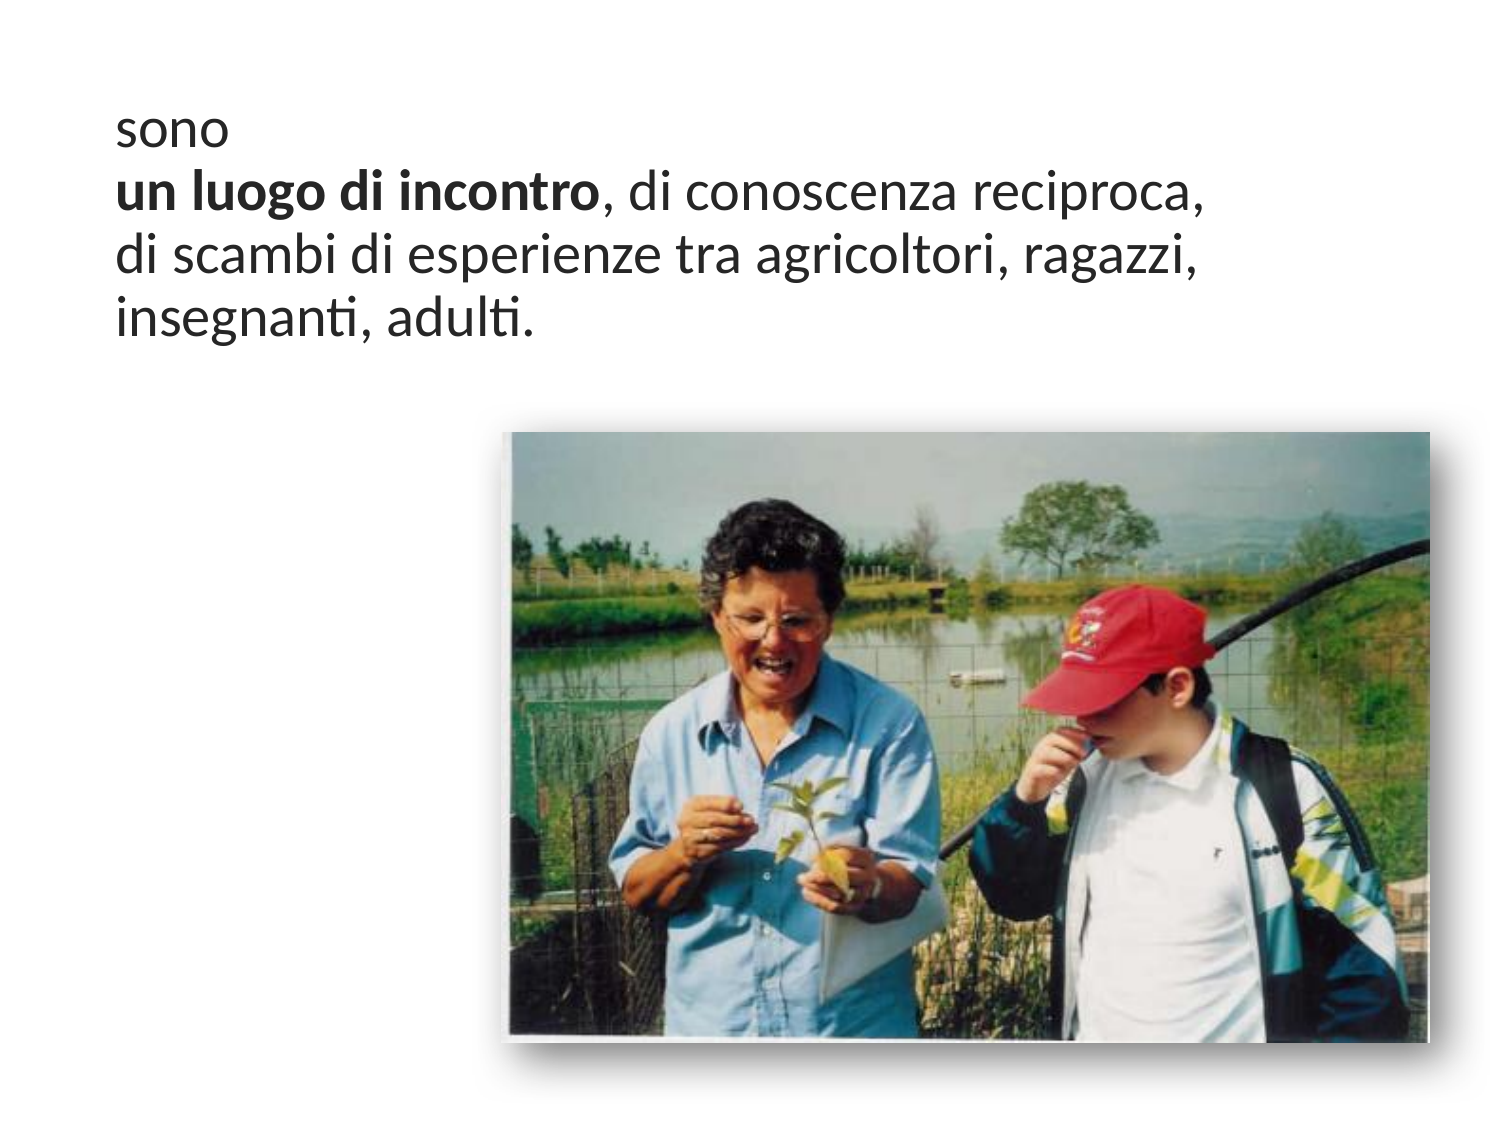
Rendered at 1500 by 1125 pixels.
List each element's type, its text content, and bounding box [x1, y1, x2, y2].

picture [501, 432, 1430, 1043]
subtitle sono un luogo di incontro, di conoscenza reciproca, di scambi di esperienze tra agricoltori, ragazzi, insegnanti, adulti. [100, 90, 1284, 922]
